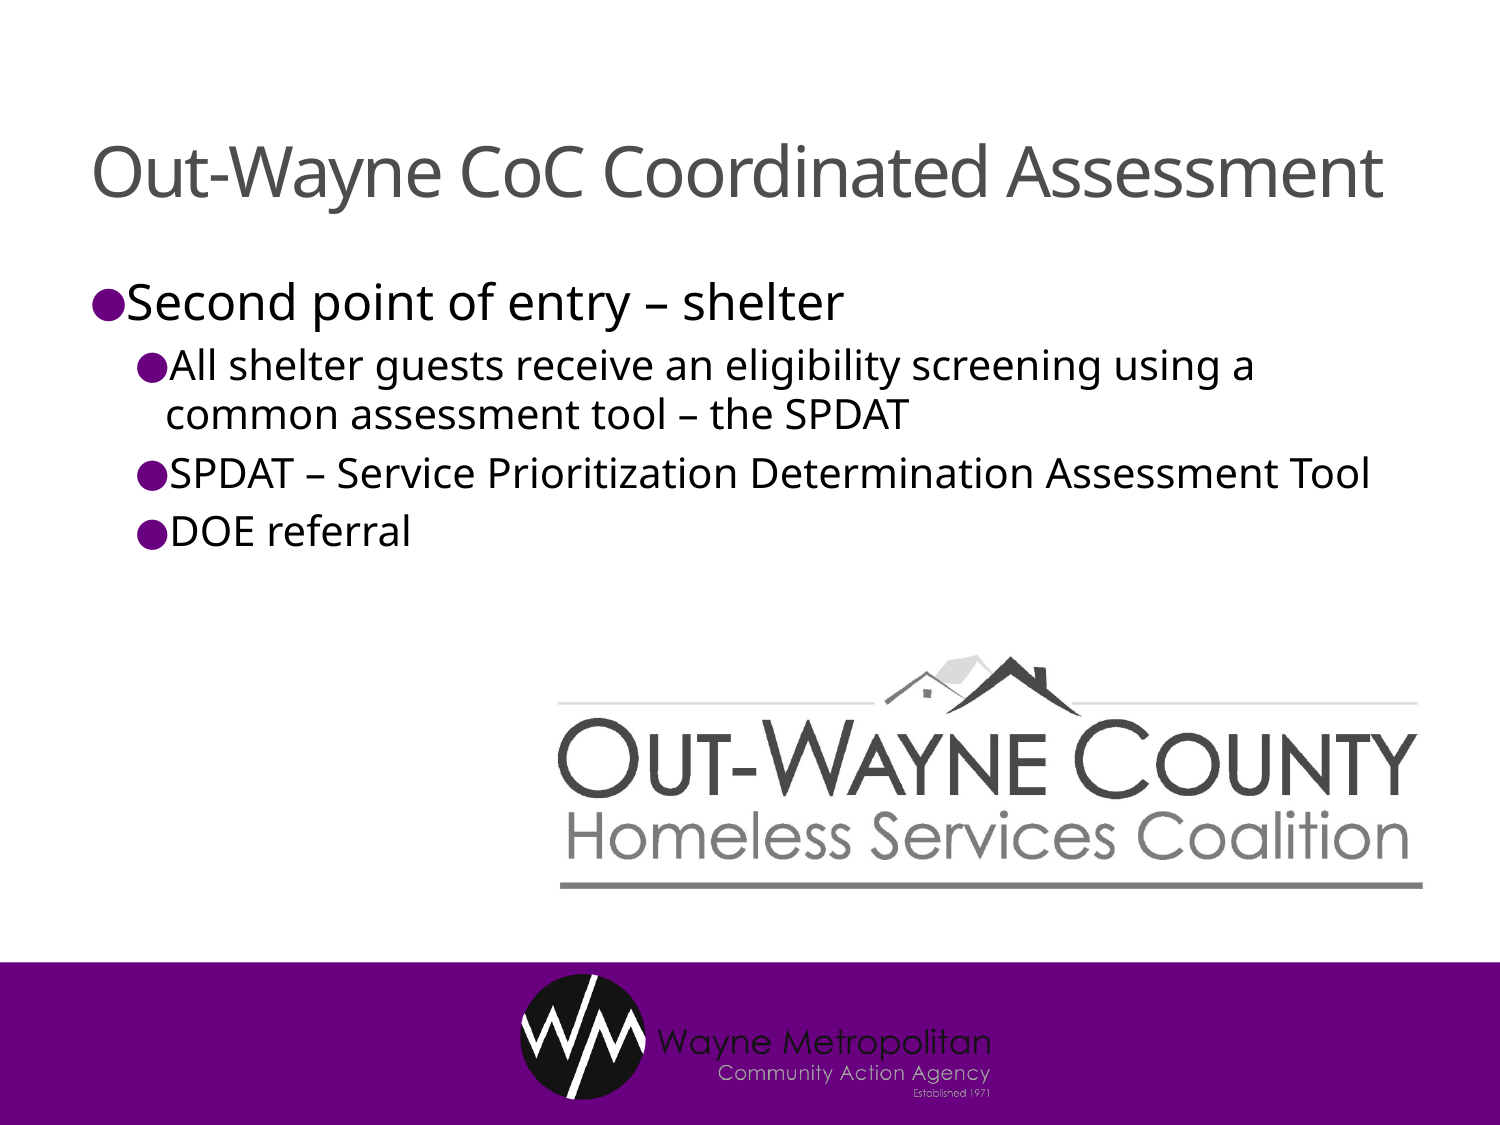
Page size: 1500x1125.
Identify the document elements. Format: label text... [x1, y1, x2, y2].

picture [516, 1063, 992, 1104]
picture [487, 624, 1459, 935]
list Second point of entry – shelter All shelter guests receive an eligibility screening using a common assessment tool – the SPDAT SPDAT – Service Prioritization Determination Assessment Tool DOE referral [75, 262, 1425, 1063]
title Out-Wayne CoC Coordinated Assessment [75, 87, 1425, 250]
